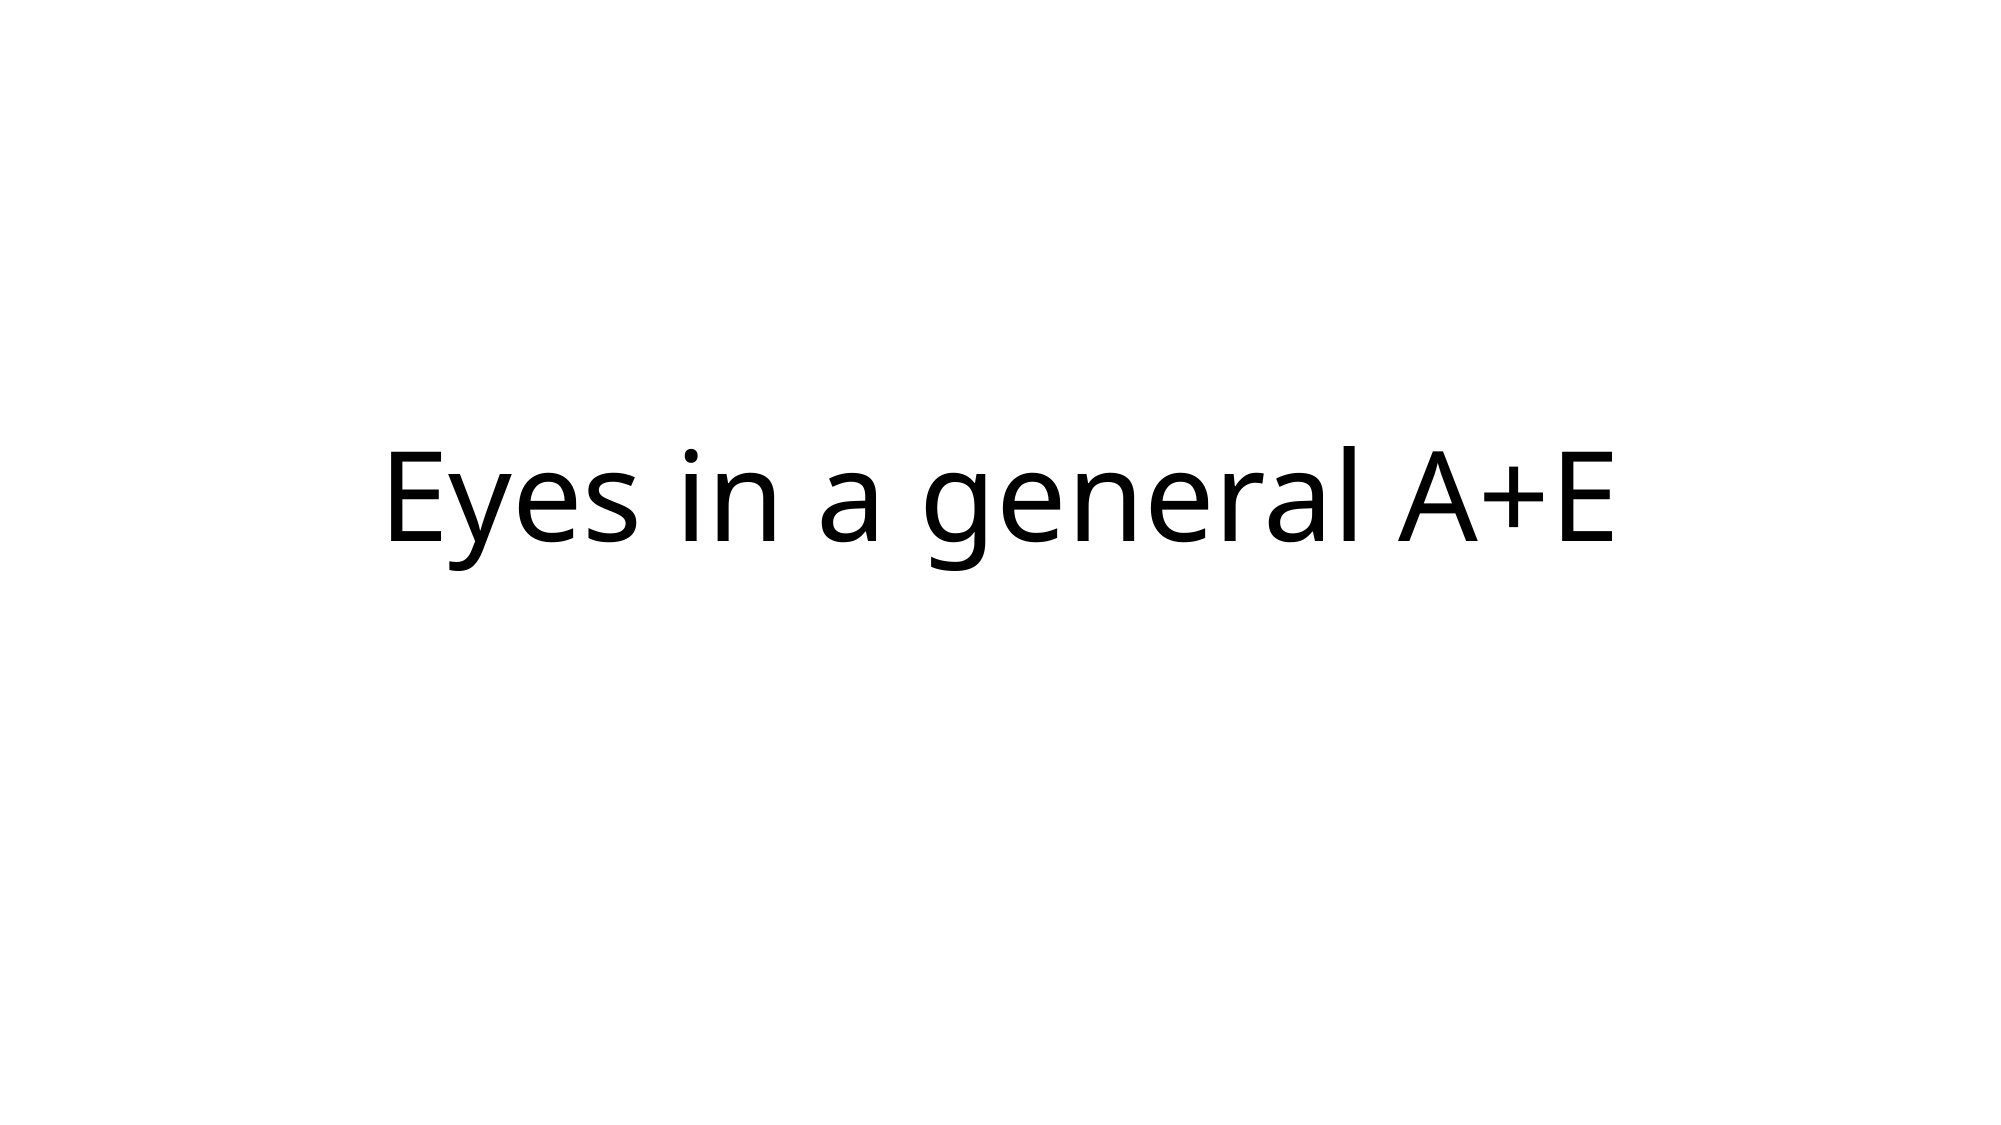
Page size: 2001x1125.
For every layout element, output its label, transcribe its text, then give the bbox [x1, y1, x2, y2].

title Eyes in a general A+E [249, 184, 1750, 576]
